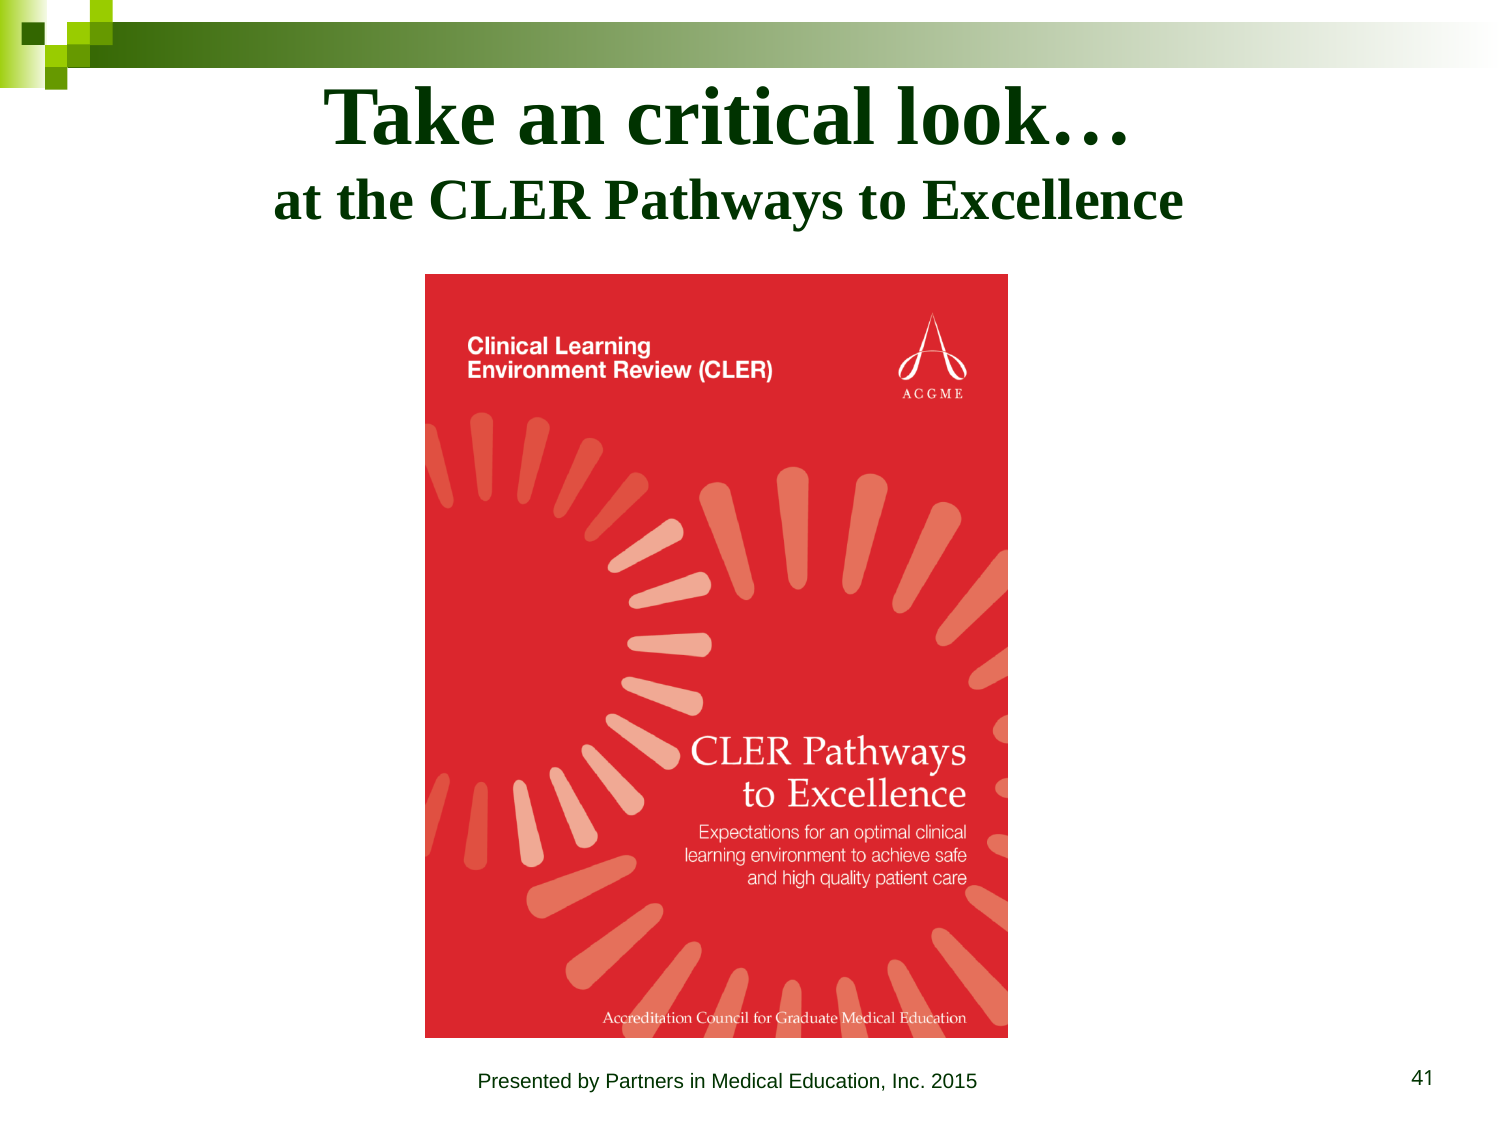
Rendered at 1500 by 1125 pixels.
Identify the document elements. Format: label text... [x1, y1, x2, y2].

text_box Take an critical look… at the CLER Pathways to Excellence [235, 54, 1223, 239]
footer Presented by Partners in Medical Education, Inc. 2015 [462, 1024, 1076, 1101]
text_box [234, 240, 1198, 391]
slide_number 41 [1099, 1024, 1451, 1101]
picture [424, 274, 1008, 1038]
